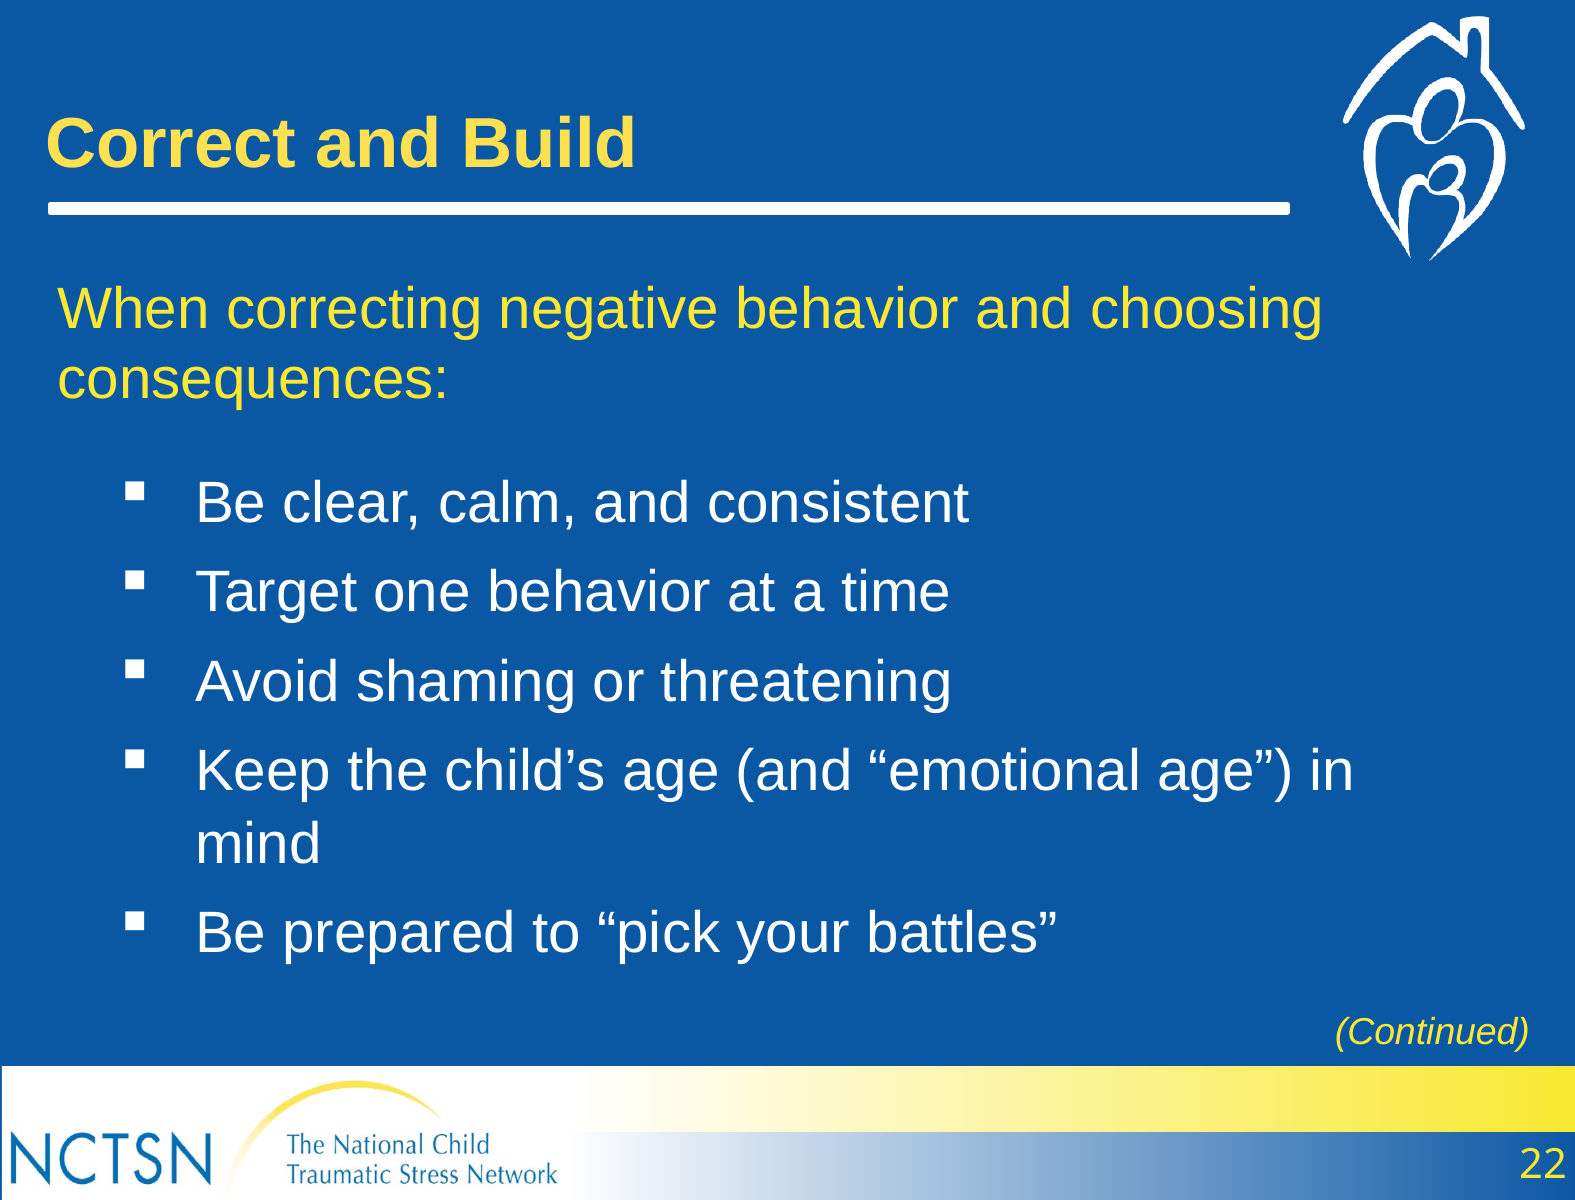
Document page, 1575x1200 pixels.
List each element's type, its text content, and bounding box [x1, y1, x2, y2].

text_box (Continued) [1212, 999, 1538, 1060]
picture [1, 1066, 567, 1200]
title Correct and Build [36, 86, 1260, 202]
text_box When correcting negative behavior and choosing consequences: [50, 262, 1441, 418]
text_box Be clear, calm, and consistent Target one behavior at a time Avoid shaming or threatening Keep the child’s age (and “emotional age”) in mind Be prepared to “pick your battles” [37, 366, 1438, 972]
slide_number 22 [1509, 1128, 1575, 1196]
picture [1337, 11, 1529, 263]
